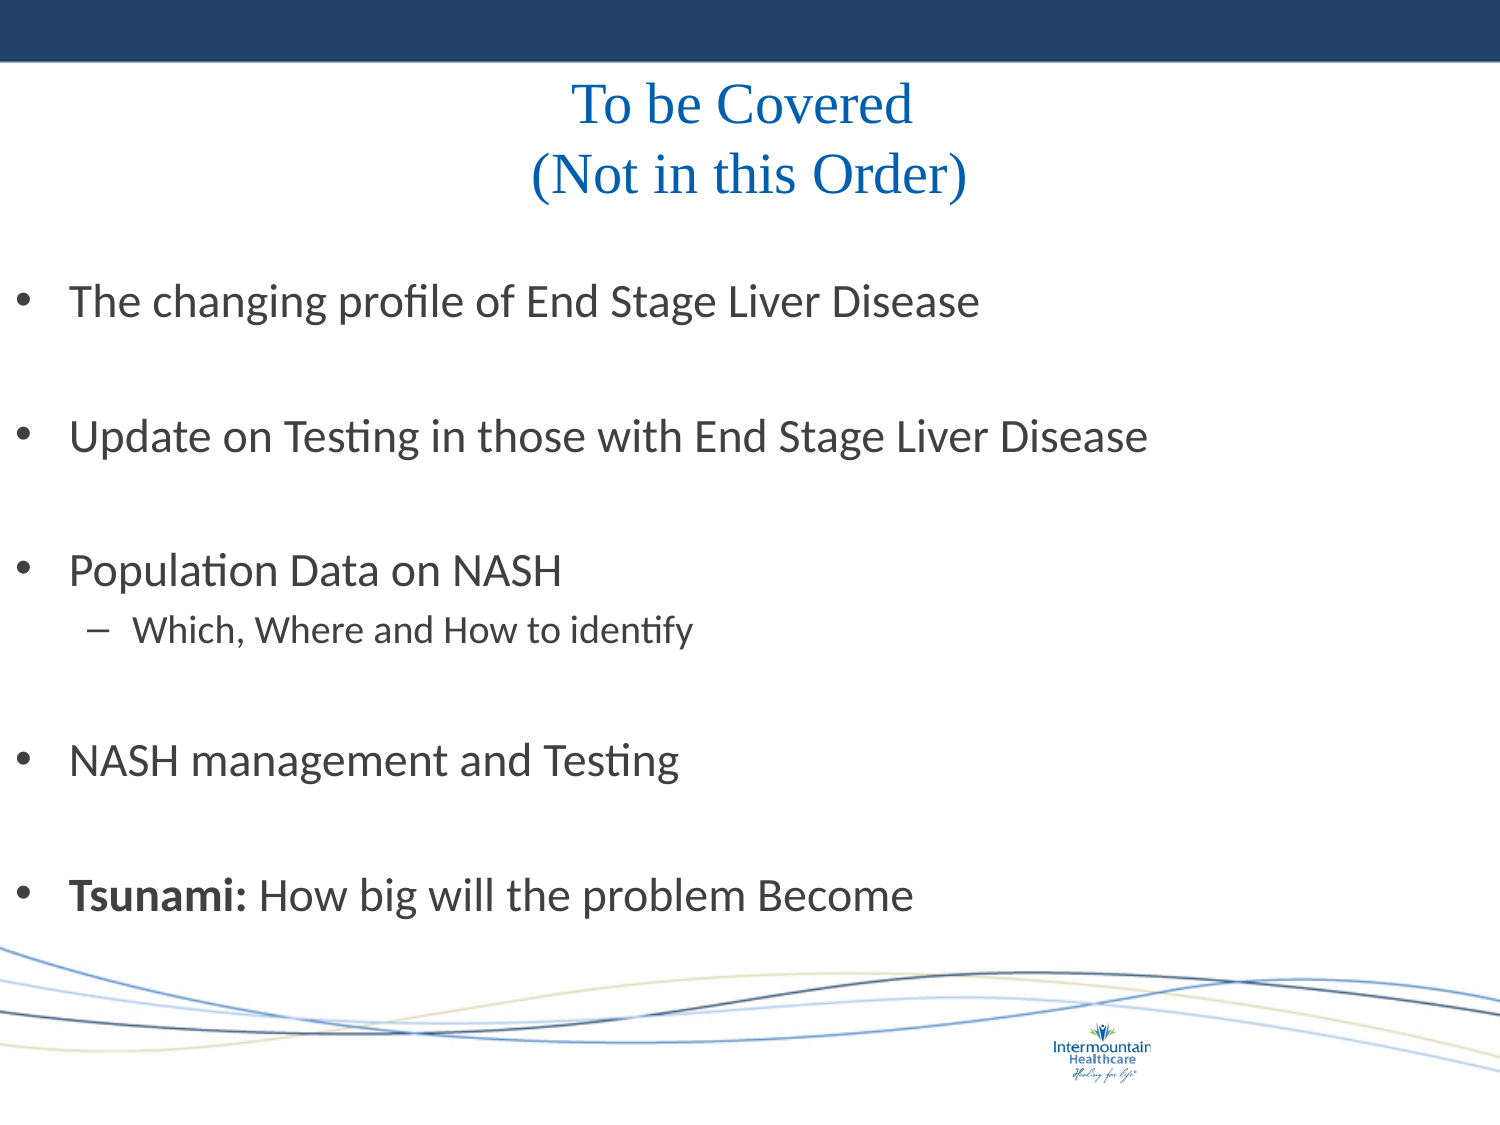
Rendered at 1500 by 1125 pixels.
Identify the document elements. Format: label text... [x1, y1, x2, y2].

list The changing profile of End Stage Liver Disease Update on Testing in those with End Stage Liver Disease Population Data on NASH Which, Where and How to identify NASH management and Testing Tsunami: How big will the problem Become [0, 262, 1444, 929]
picture [0, 0, 1500, 1125]
title To be Covered (Not in this Order) [112, 41, 1388, 230]
